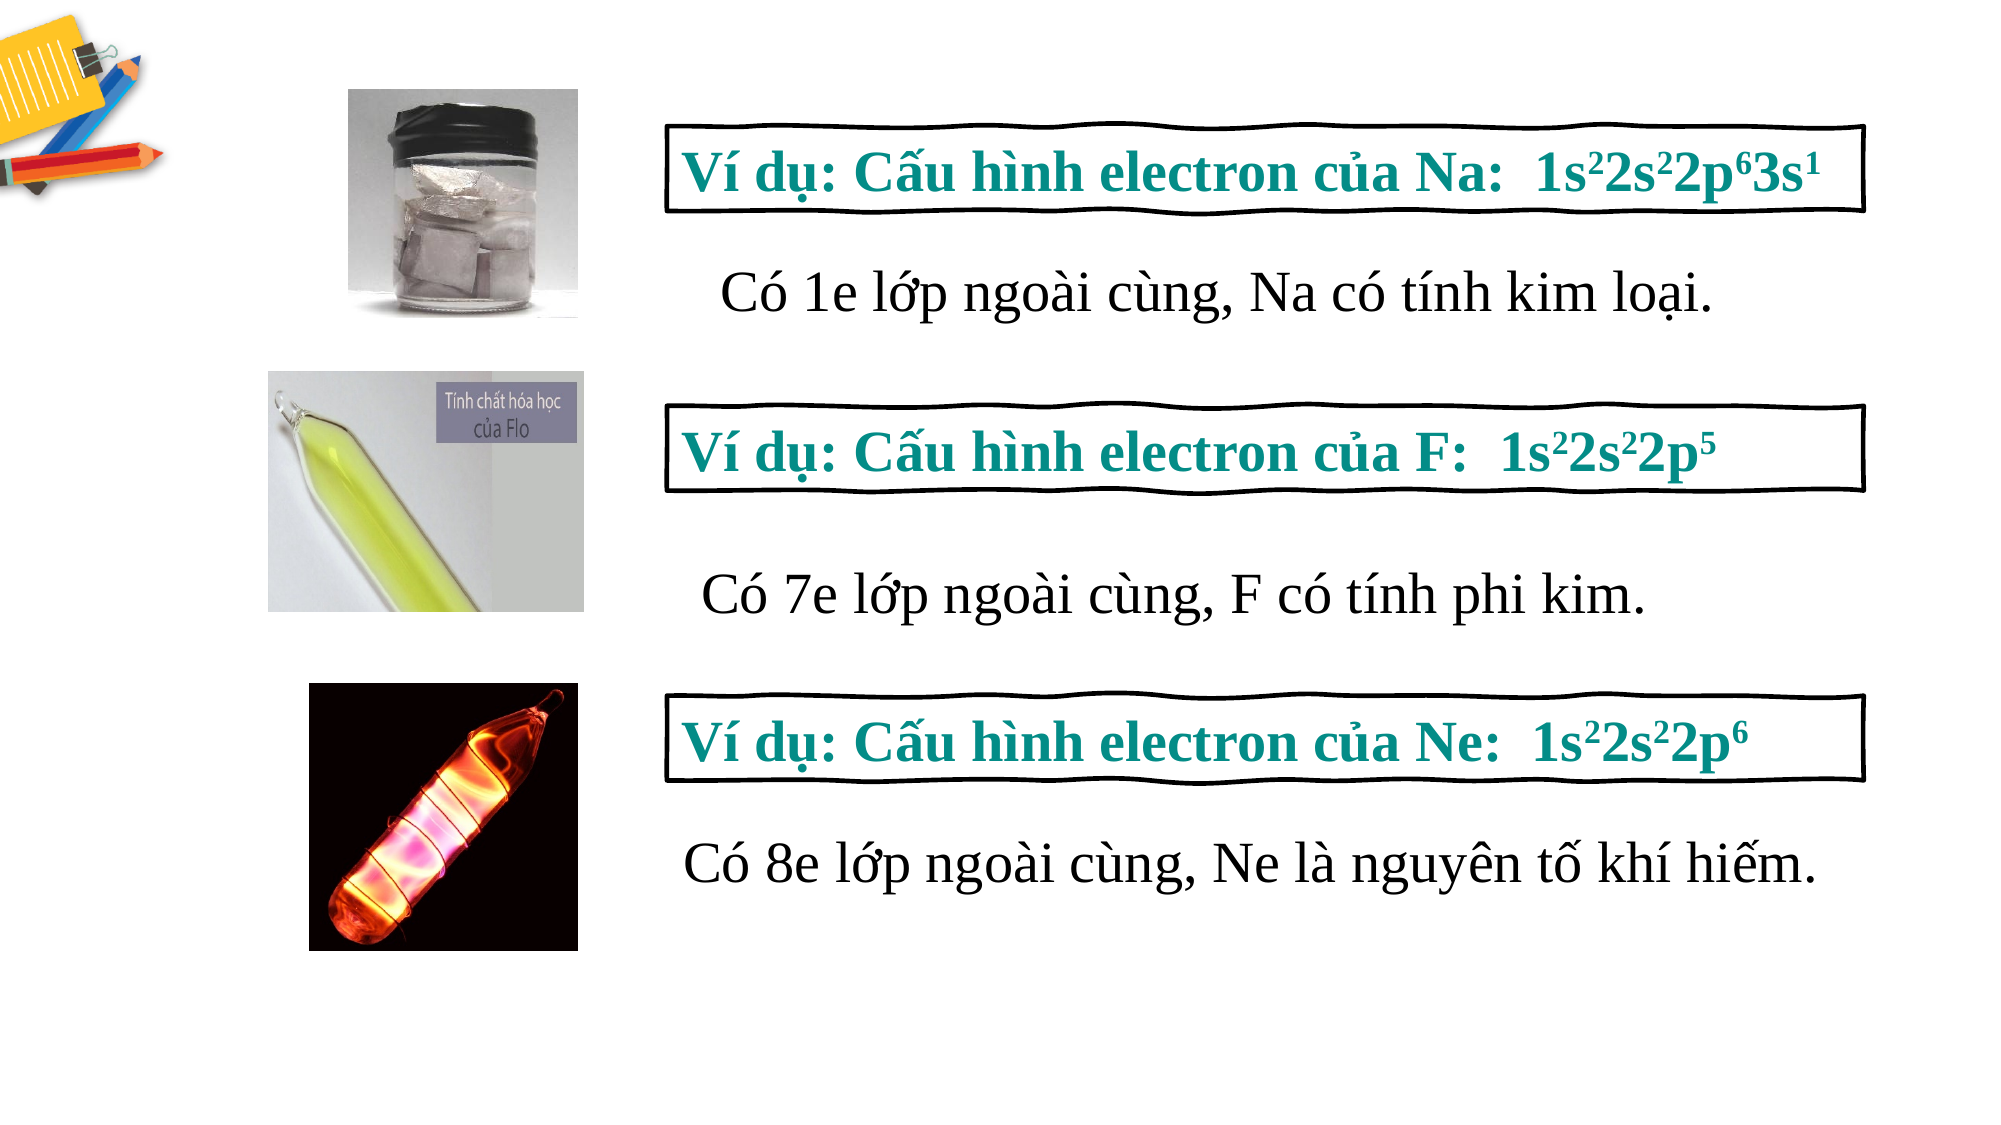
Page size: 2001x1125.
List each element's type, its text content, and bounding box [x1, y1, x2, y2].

text_box Có 1e lớp ngoài cùng, Na có tính kim loại. [705, 245, 2000, 331]
picture [0, 0, 175, 215]
text_box Ví dụ: Cấu hình electron của F: 1s22s22p5 [666, 403, 1864, 494]
picture [348, 89, 578, 319]
picture [309, 683, 578, 951]
text_box Có 7e lớp ngoài cùng, F có tính phi kim. [686, 547, 1845, 633]
picture [268, 371, 584, 612]
text_box Có 8e lớp ngoài cùng, Ne là nguyên tố khí hiếm. [668, 817, 1913, 902]
text_box Ví dụ: Cấu hình electron của Na: 1s22s22p63s1 [666, 123, 1864, 215]
text_box Ví dụ: Cấu hình electron của Ne: 1s22s22p6 [666, 692, 1864, 784]
